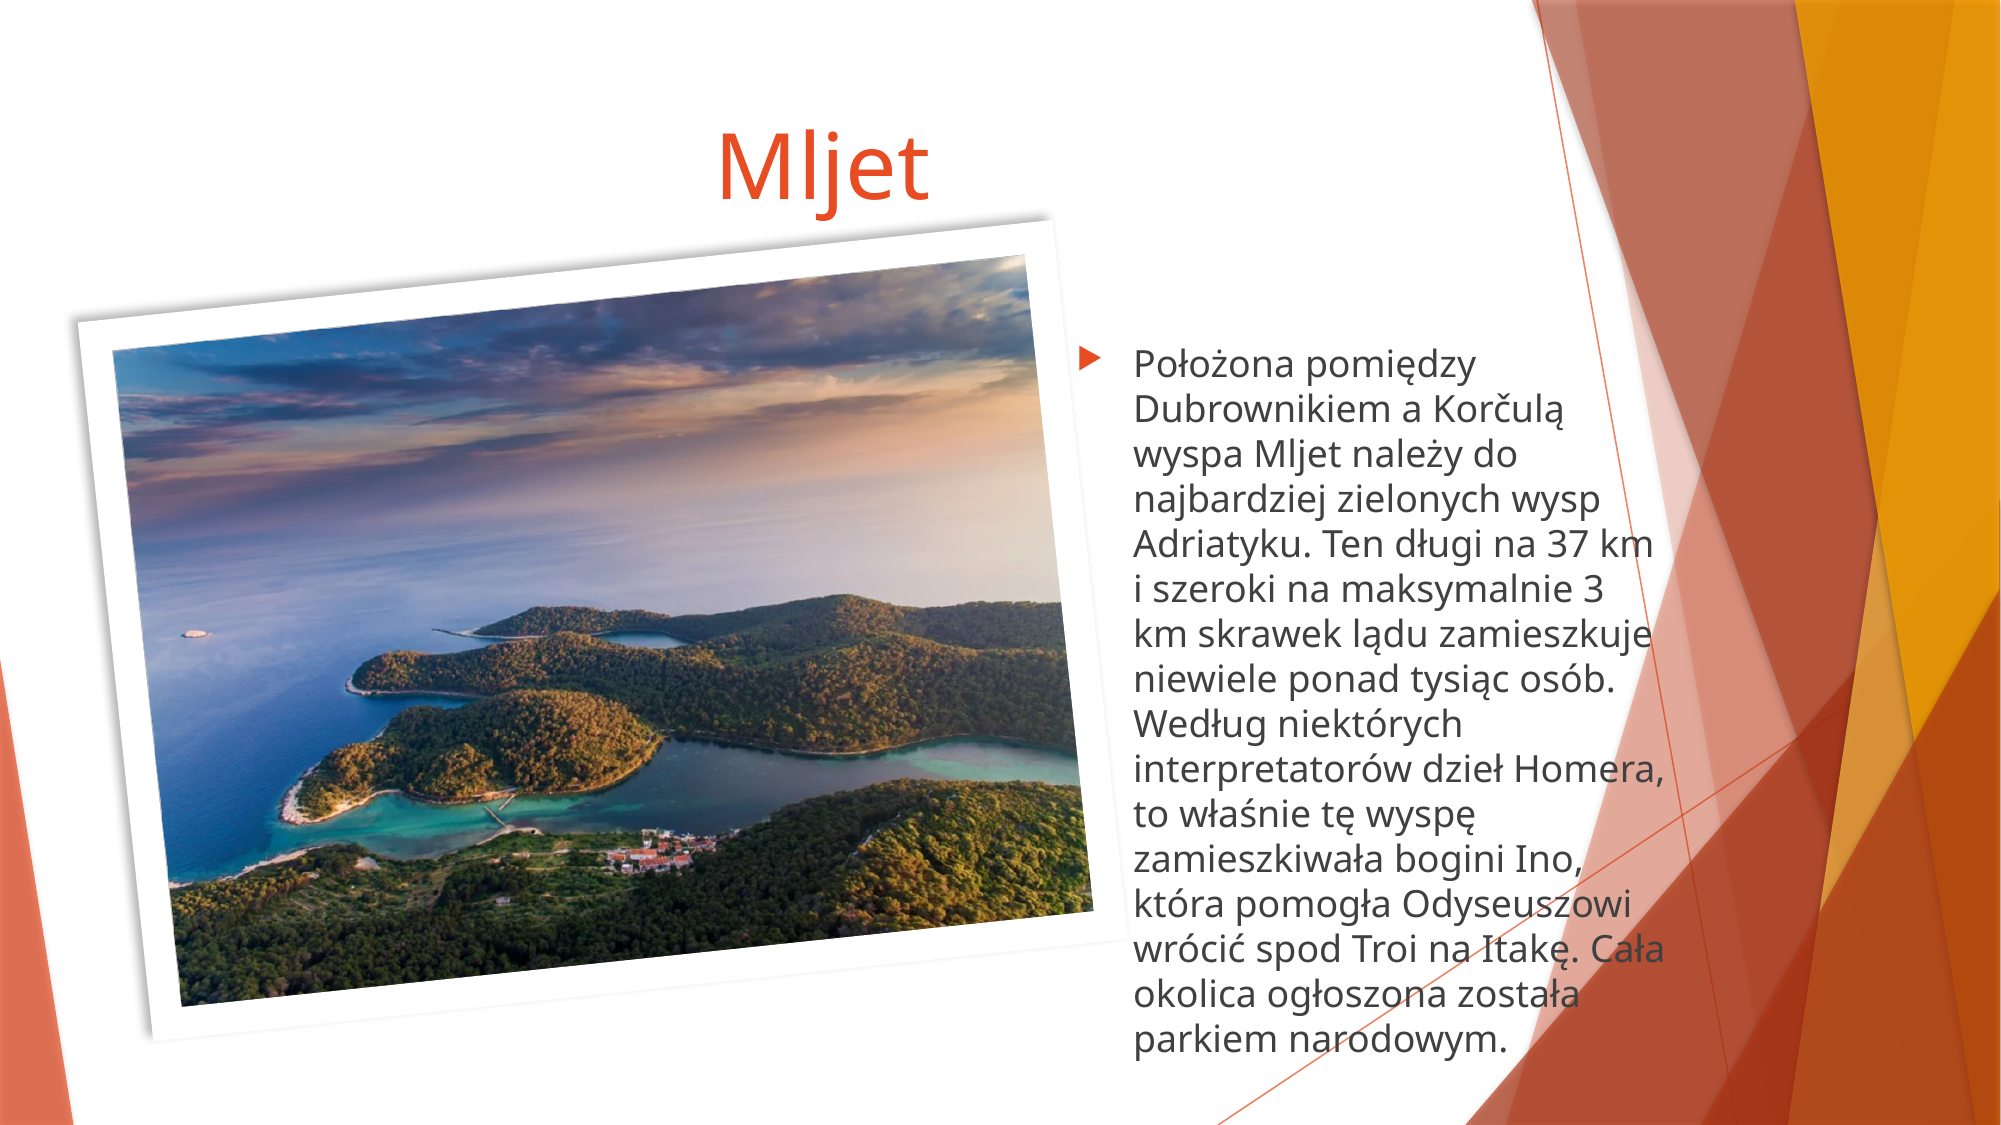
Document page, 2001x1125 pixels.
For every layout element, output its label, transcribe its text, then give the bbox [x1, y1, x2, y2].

title Mljet [699, 99, 1522, 245]
picture [114, 255, 1093, 1006]
list Położona pomiędzy Dubrownikiem a Korčulą wyspa Mljet należy do najbardziej zielonych wysp Adriatyku. Ten długi na 37 km i szeroki na maksymalnie 3 km skrawek lądu zamieszkuje niewiele ponad tysiąc osób. Według niektórych interpretatorów dzieł Homera, to właśnie tę wyspę zamieszkiwała bogini Ino, która pomogła Odyseuszowi wrócić spod Troi na Itakę. Cała okolica ogłoszona została parkiem narodowym. [1061, 332, 1683, 1074]
